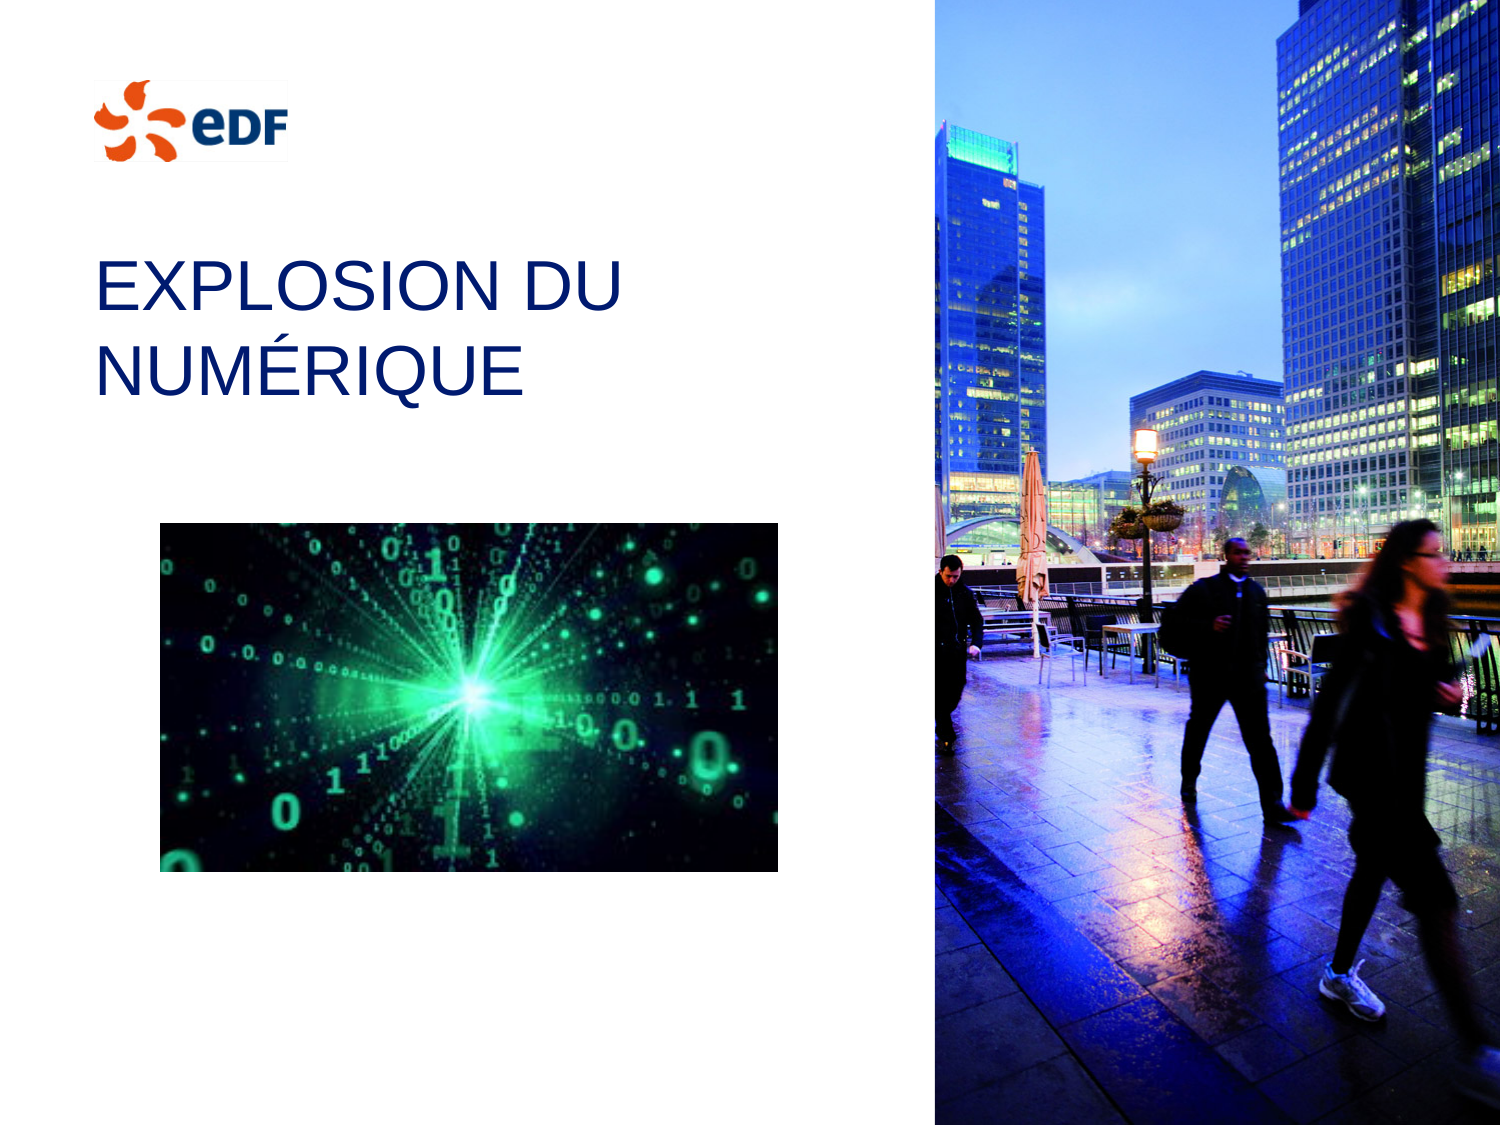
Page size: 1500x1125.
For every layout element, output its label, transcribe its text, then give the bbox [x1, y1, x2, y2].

picture [934, 0, 1500, 1125]
title explosion du Numérique [88, 240, 850, 524]
picture [160, 523, 779, 872]
picture [93, 79, 289, 163]
